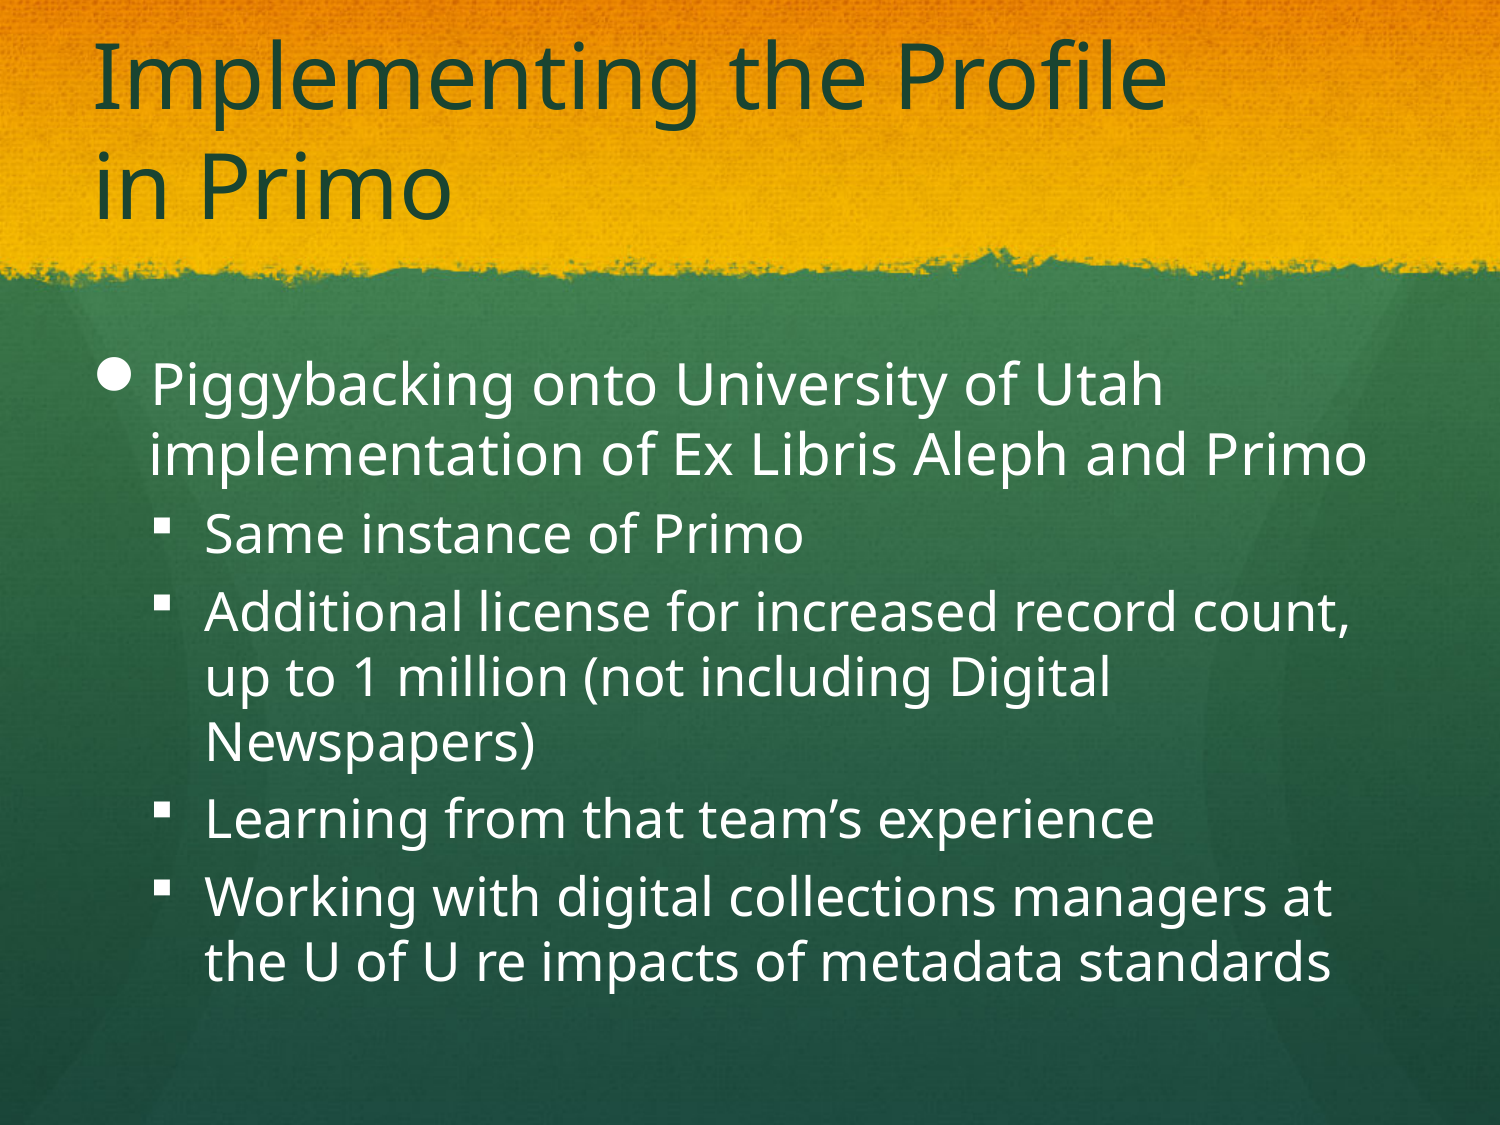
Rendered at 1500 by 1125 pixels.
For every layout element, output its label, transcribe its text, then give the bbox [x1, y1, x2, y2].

picture [0, 0, 1500, 1125]
title Implementing the Profile in Primo [77, 12, 1426, 246]
list Piggybacking onto University of Utah implementation of Ex Libris Aleph and Primo Same instance of Primo Additional license for increased record count, up to 1 million (not including Digital Newspapers) Learning from that team’s experience Working with digital collections managers at the U of U re impacts of metadata standards [77, 339, 1425, 1092]
